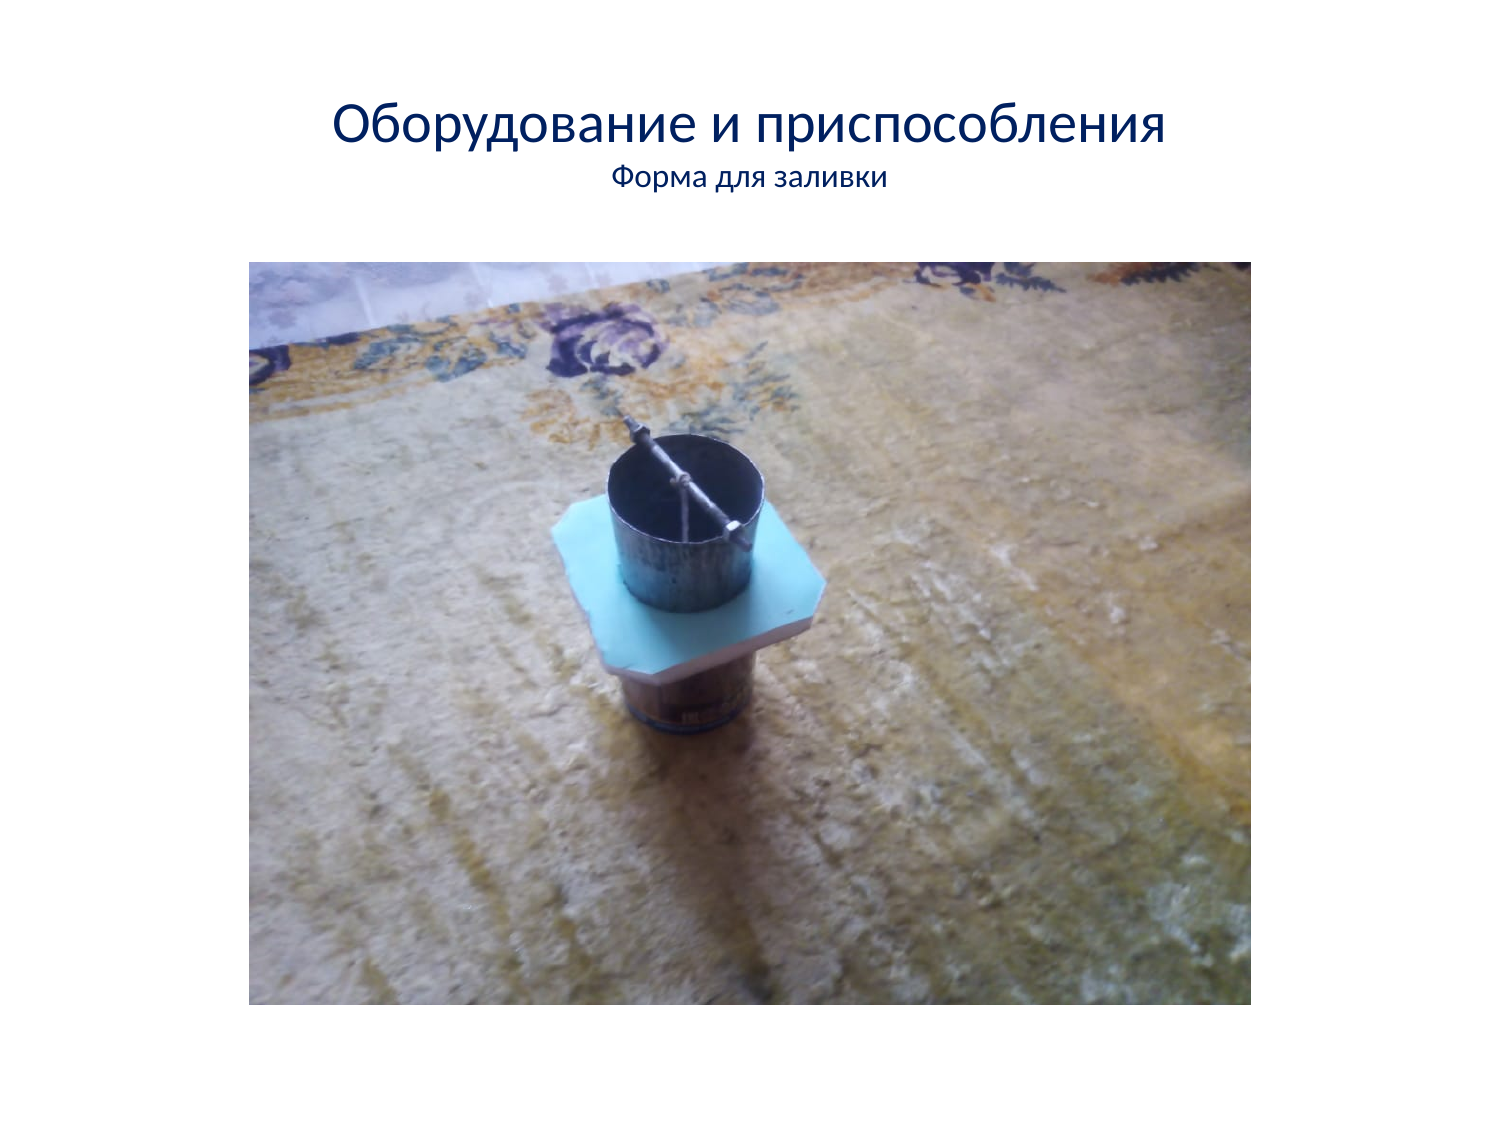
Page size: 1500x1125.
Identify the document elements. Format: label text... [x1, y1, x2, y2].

title Оборудование и приспособления Форма для заливки [75, 45, 1425, 233]
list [249, 262, 1251, 1006]
